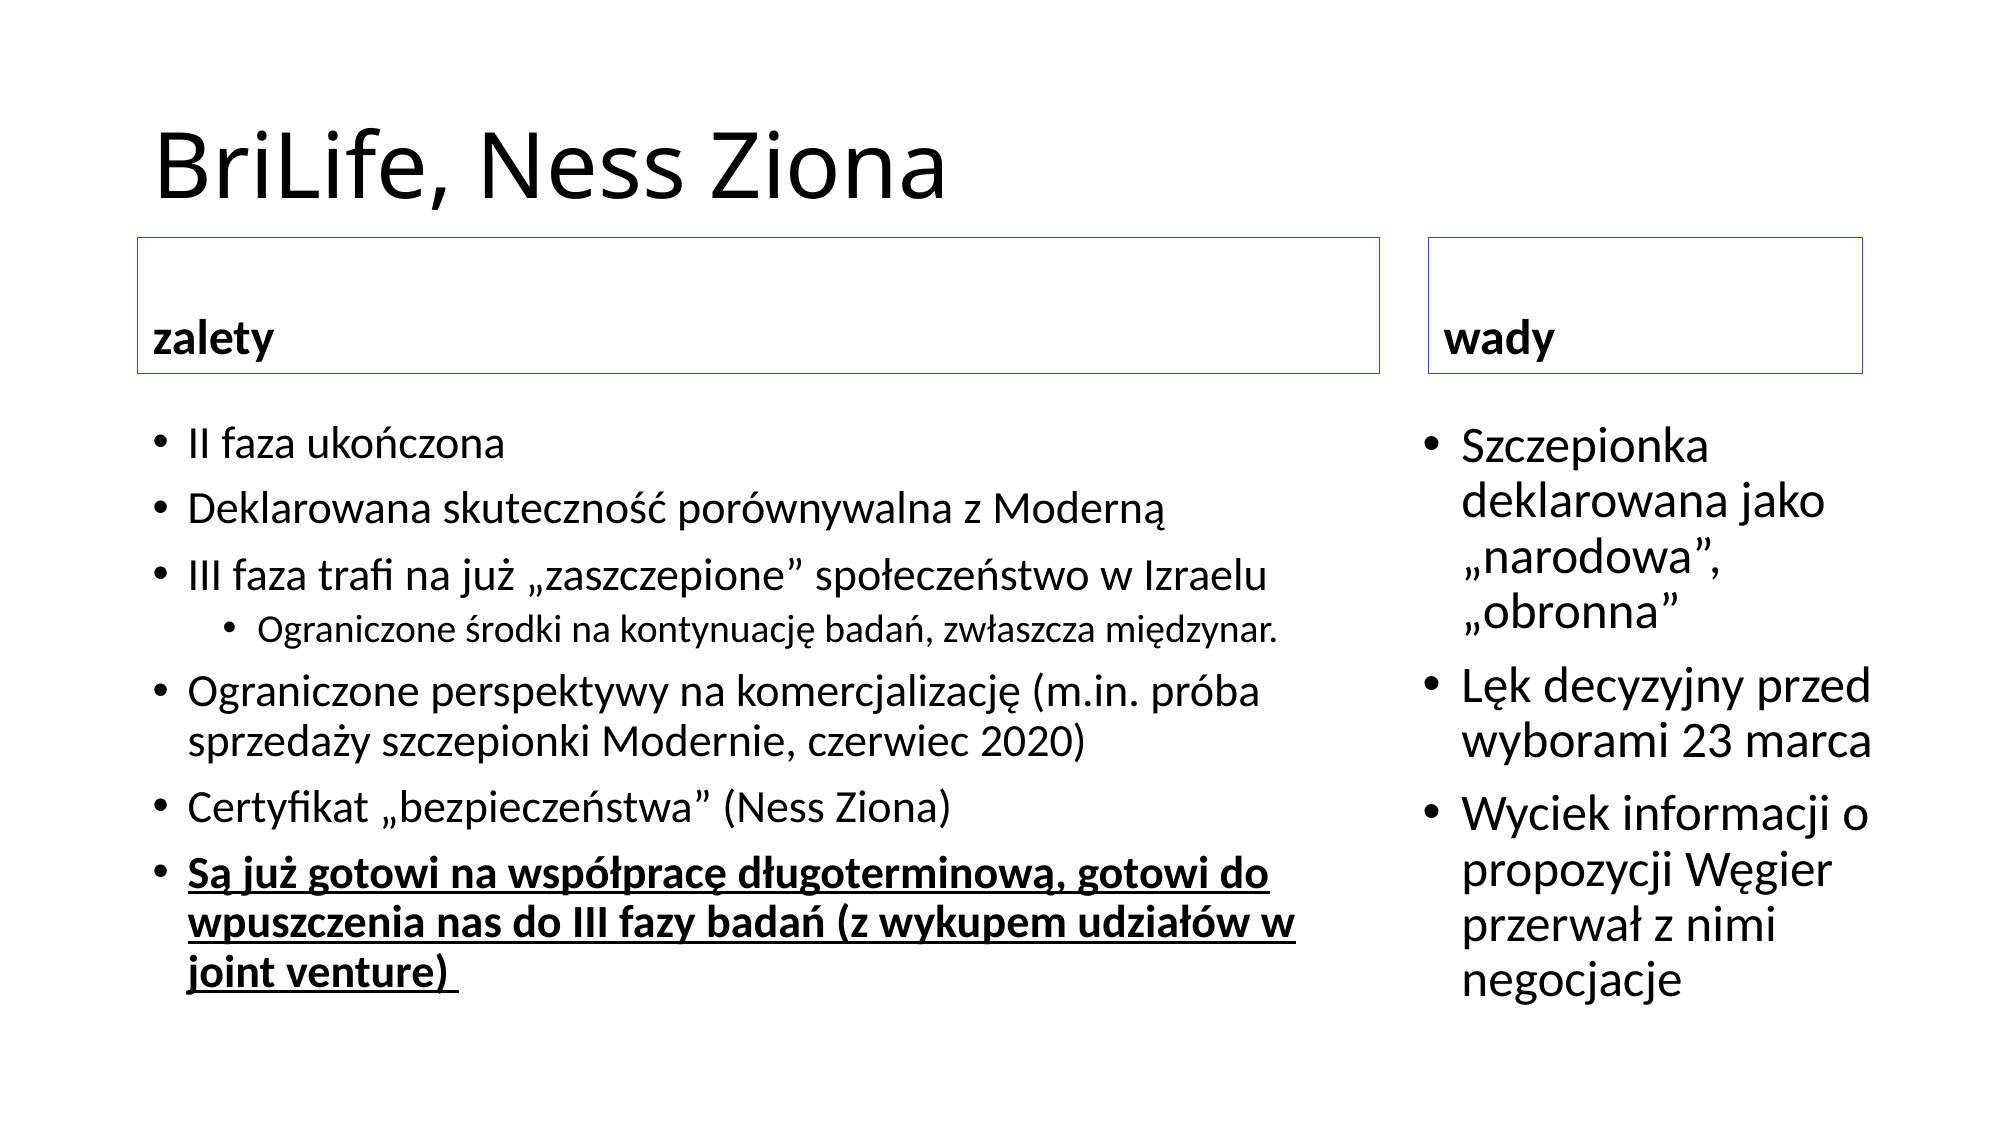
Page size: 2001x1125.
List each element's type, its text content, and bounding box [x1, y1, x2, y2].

list II faza ukończona Deklarowana skuteczność porównywalna z Moderną III faza trafi na już „zaszczepione” społeczeństwo w Izraelu Ograniczone środki na kontynuację badań, zwłaszcza międzynar. Ograniczone perspektywy na komercjalizację (m.in. próba sprzedaży szczepionki Modernie, czerwiec 2020) Certyfikat „bezpieczeństwa” (Ness Ziona) Są już gotowi na współpracę długoterminową, gotowi do wpuszczenia nas do III fazy badań (z wykupem udziałów w joint venture) [137, 410, 1380, 1016]
list wady [1428, 237, 1863, 374]
title BriLife, Ness Ziona [137, 59, 1863, 278]
list zalety [137, 237, 1380, 374]
list Szczepionka deklarowana jako „narodowa”, „obronna” Lęk decyzyjny przed wyborami 23 marca Wyciek informacji o propozycji Węgier przerwał z nimi negocjacje [1407, 410, 1933, 1016]
